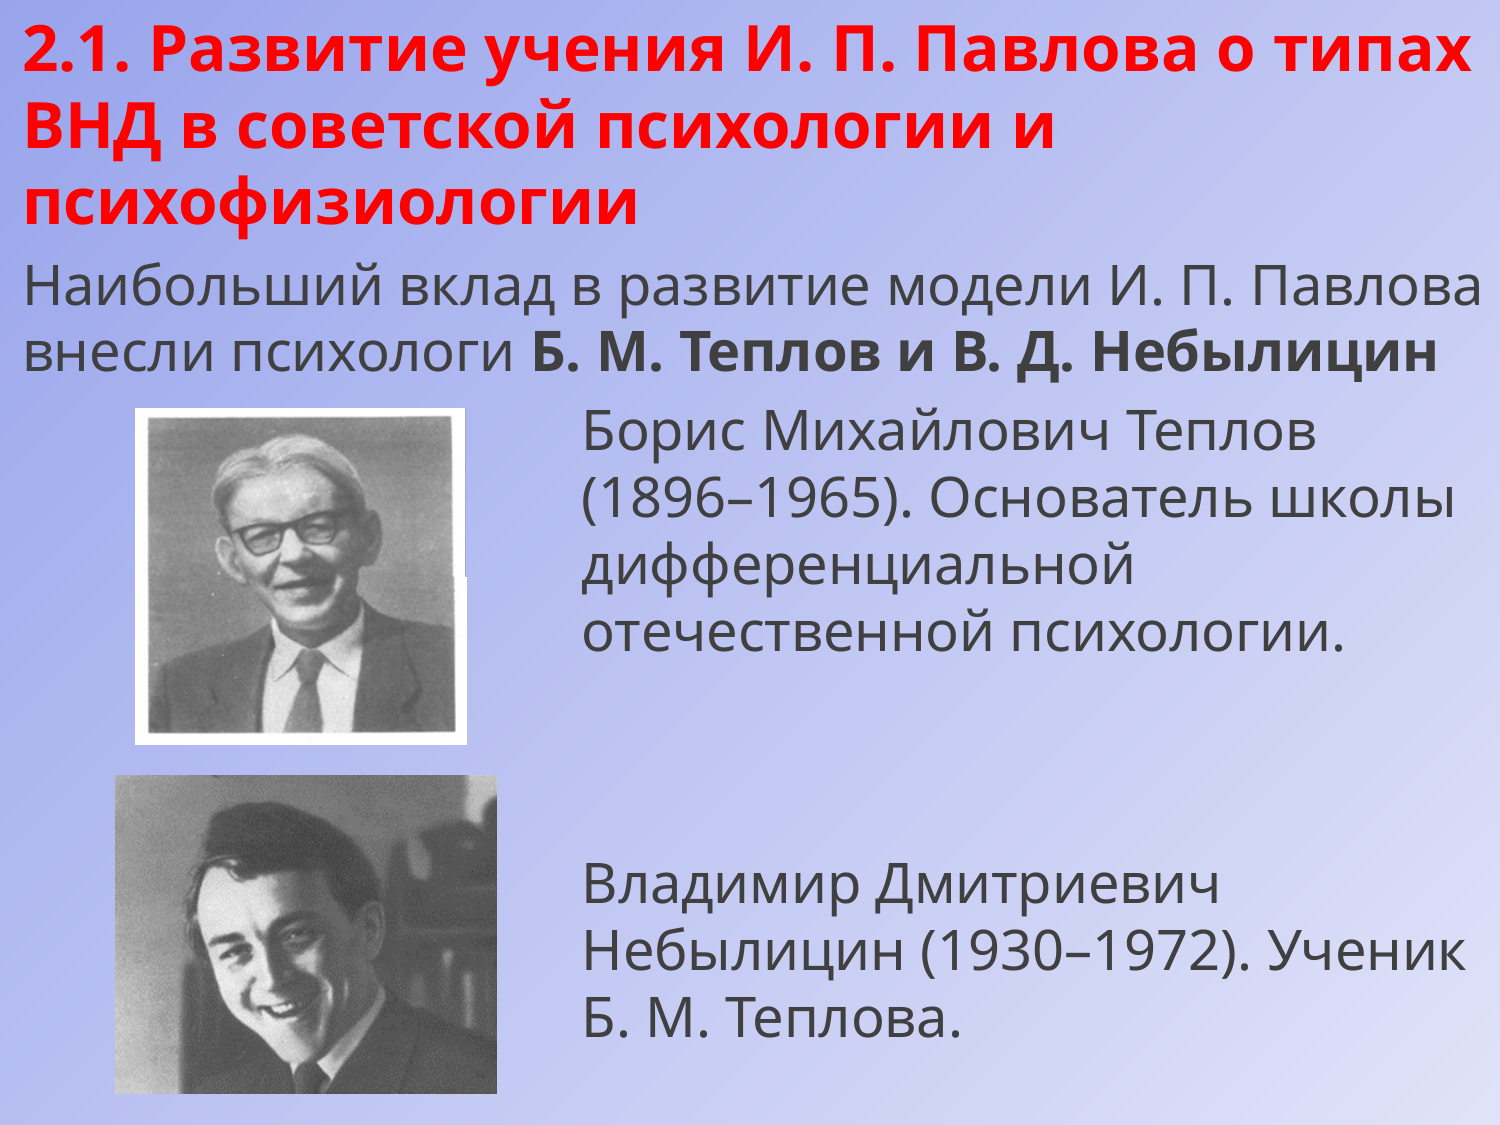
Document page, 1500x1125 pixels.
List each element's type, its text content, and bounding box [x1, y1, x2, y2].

picture [135, 408, 467, 745]
list 2.1. Развитие учения И. П. Павлова о типах ВНД в советской психологии и психофизиологии Наибольший вклад в развитие модели И. П. Павлова внесли психологи Б. М. Теплов и В. Д. Небылицин Борис Михайлович Теплов (1896–1965). Основатель школы дифференциальной отечественной психологии. Владимир Дмитриевич Небылицин (1930–1972). Ученик Б. М. Теплова. [0, 0, 1500, 1125]
picture [114, 774, 498, 1095]
